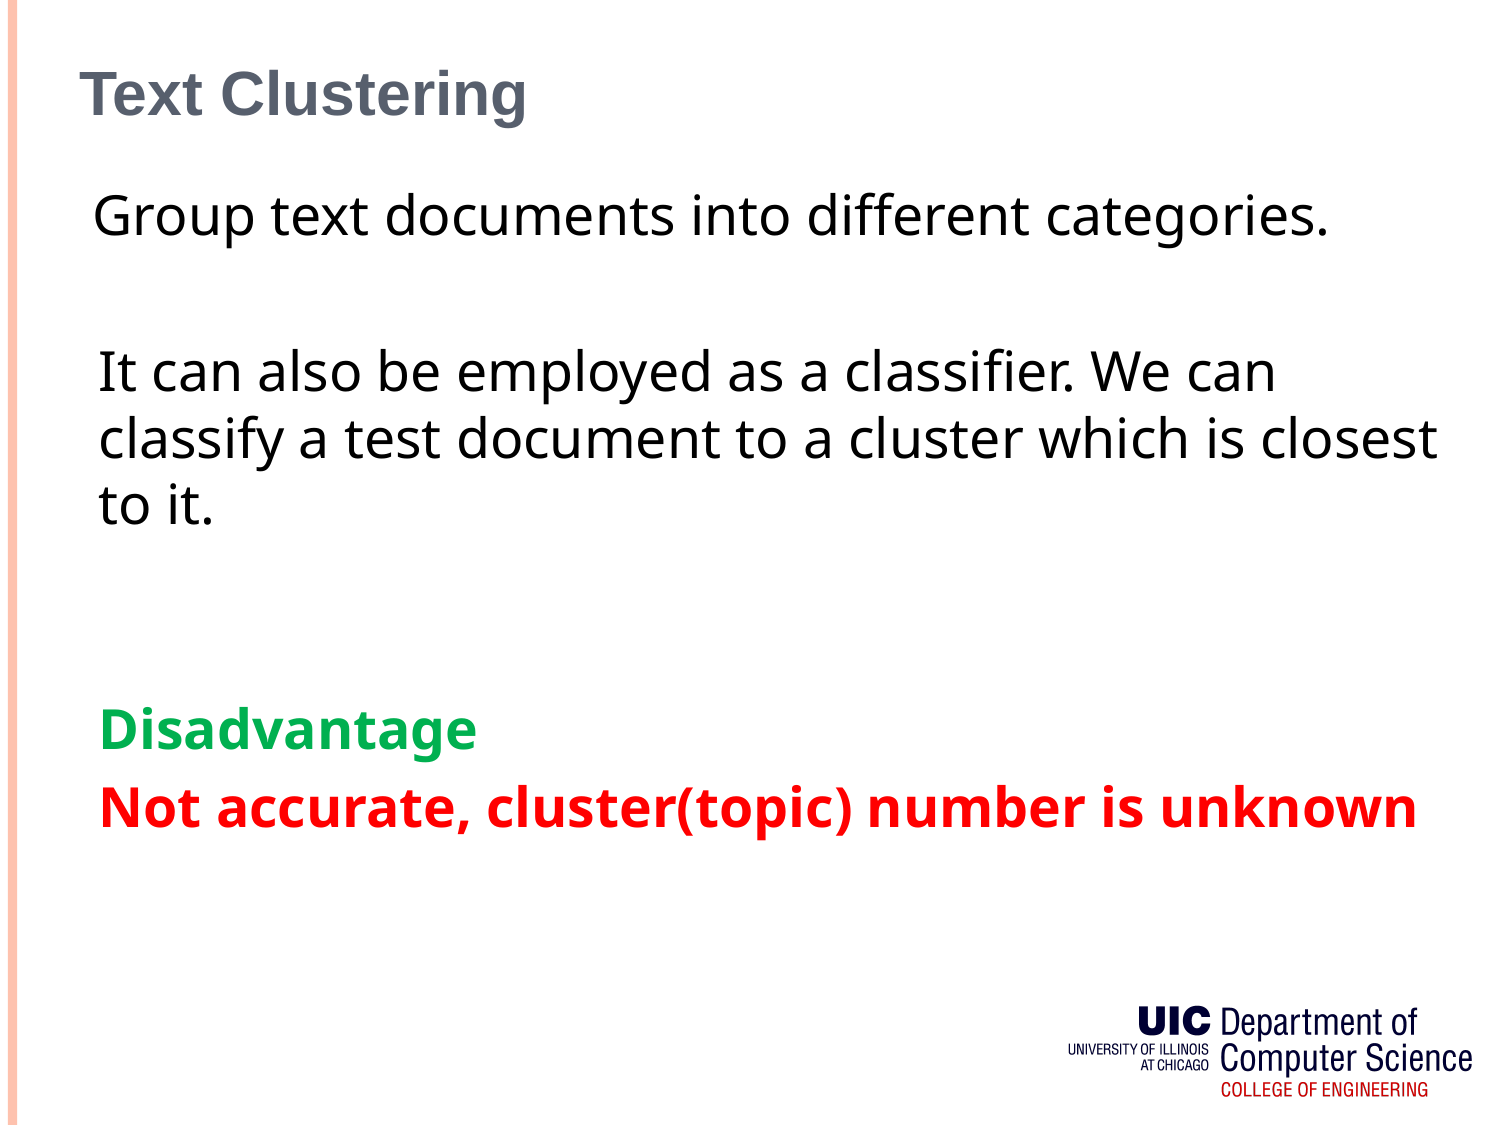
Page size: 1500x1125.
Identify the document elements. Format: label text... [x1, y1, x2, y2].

list Group text documents into different categories. It can also be employed as a classifier. We can classify a test document to a cluster which is closest to it. Disadvantage Not accurate, cluster(topic) number is unknown [41, 172, 1483, 917]
title Text Clustering [64, 30, 1290, 136]
picture [1040, 977, 1500, 1125]
